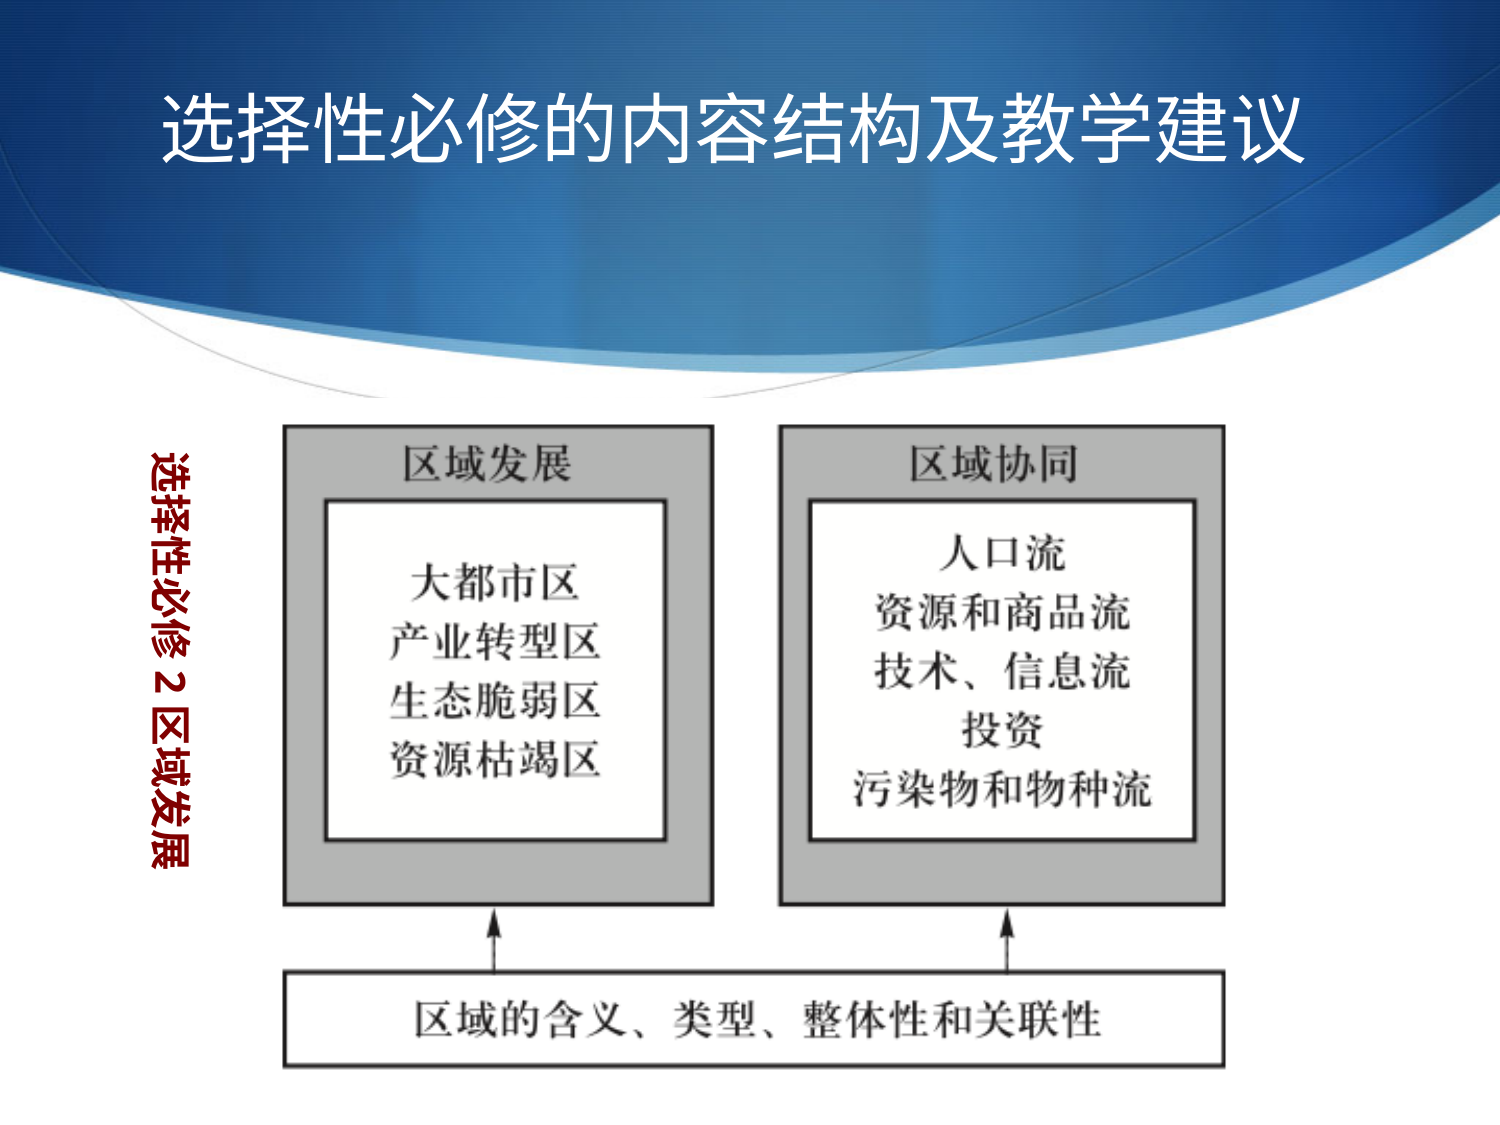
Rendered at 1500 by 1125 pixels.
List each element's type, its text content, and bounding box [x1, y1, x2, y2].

title 选择性必修的内容结构及教学建议 [33, 44, 1434, 210]
text_box 选择性必修2区域发展 [123, 437, 205, 890]
picture [0, 0, 1500, 1125]
